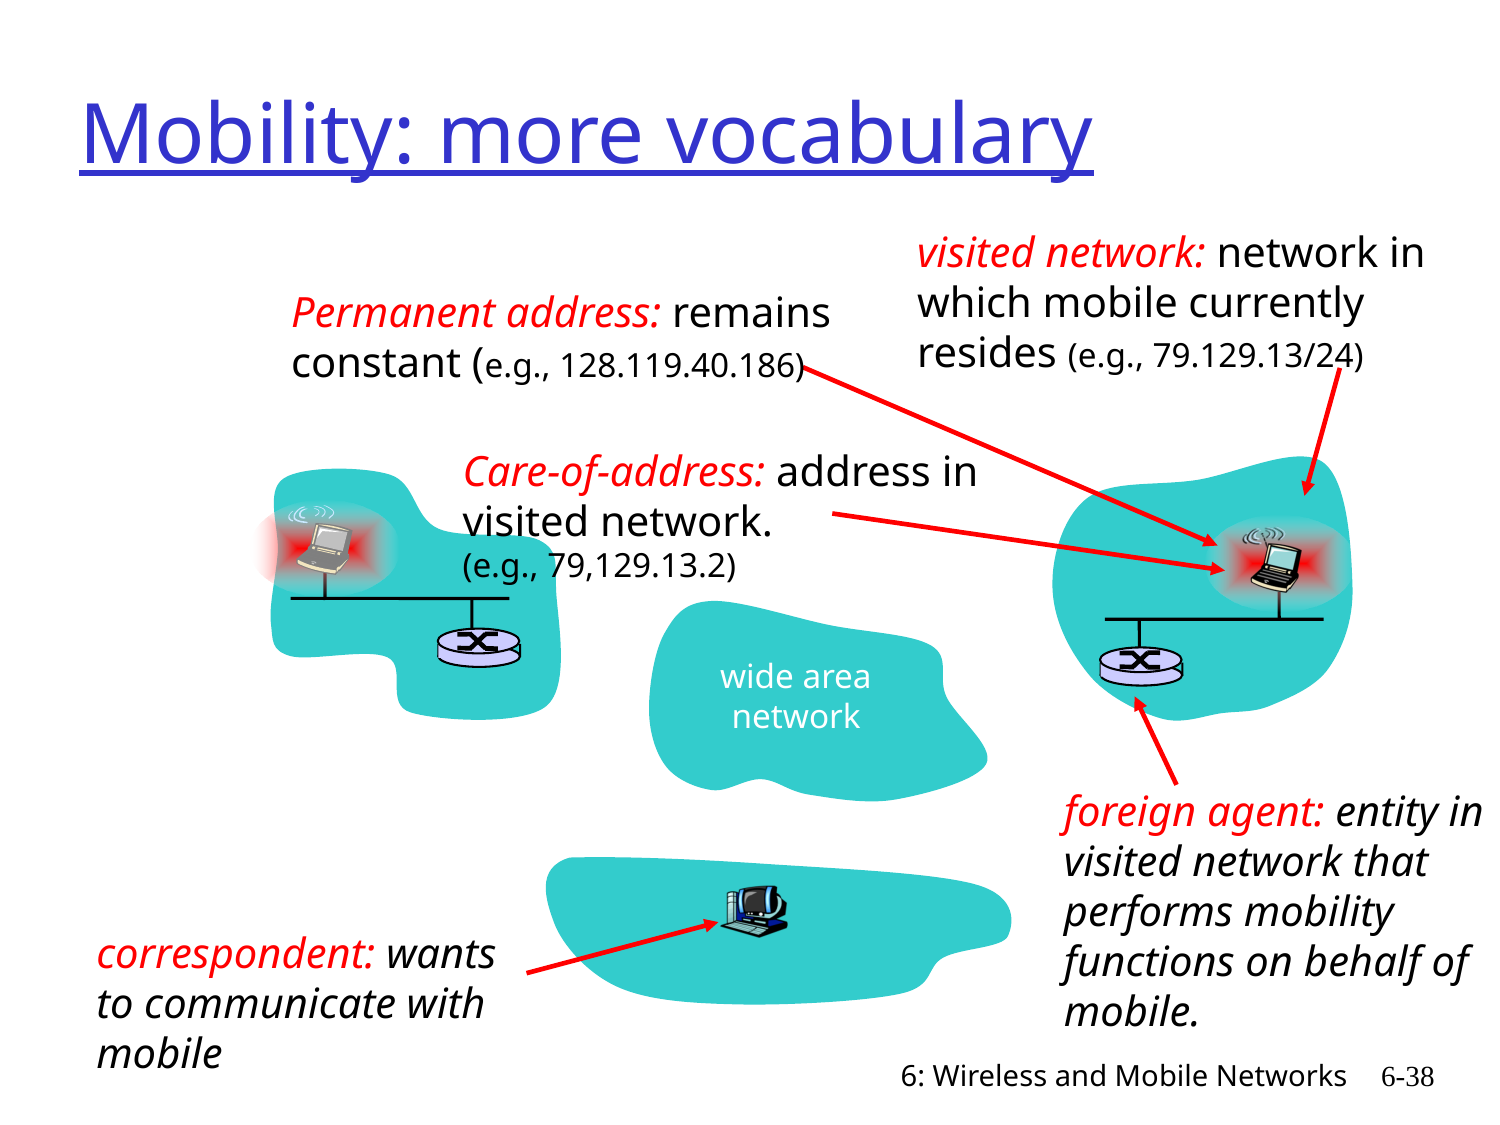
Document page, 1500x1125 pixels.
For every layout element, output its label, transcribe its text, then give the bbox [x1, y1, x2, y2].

text_box wide area network [677, 648, 915, 743]
text_box correspondent: wants to communicate with mobile [81, 919, 533, 1085]
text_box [249, 499, 400, 597]
text_box [274, 468, 447, 570]
text_box [649, 600, 988, 802]
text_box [290, 571, 510, 629]
footer 6: Wireless and Mobile Networks [728, 1049, 1338, 1125]
text_box [270, 592, 561, 720]
text_box [1134, 696, 1173, 777]
text_box foreign agent: entity in visited network that performs mobility functions on behalf of mobile. [1049, 777, 1500, 1043]
slide_number 6-38 [1338, 1049, 1451, 1125]
text_box [1057, 493, 1198, 566]
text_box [1099, 647, 1183, 686]
text_box [545, 857, 1012, 1005]
text_box [1110, 620, 1350, 721]
text_box [1301, 383, 1336, 496]
text_box [1096, 456, 1346, 536]
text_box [1203, 514, 1355, 612]
title Mobility: more vocabulary [64, 36, 1340, 224]
text_box Permanent address: remains constant (e.g., 128.119.40.186) [276, 278, 879, 394]
text_box Care-of-address: address in visited network. (e.g., 79,129.13.2) [447, 437, 995, 592]
text_box [1052, 547, 1202, 681]
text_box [437, 628, 521, 668]
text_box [720, 885, 790, 939]
text_box visited network: network in which mobile currently resides (e.g., 79.129.13/24) [902, 218, 1452, 383]
text_box [526, 919, 715, 974]
